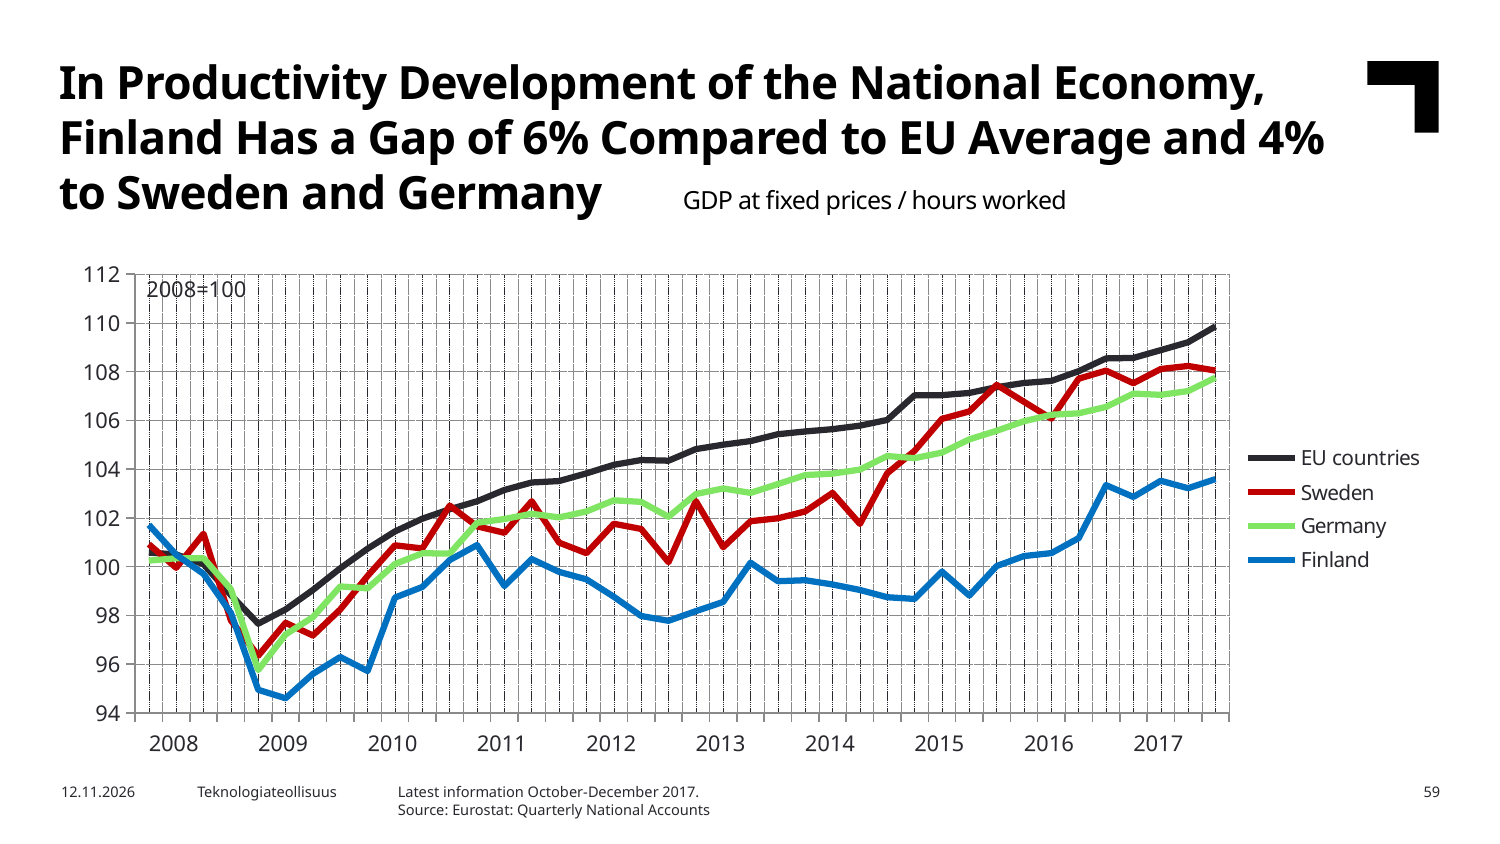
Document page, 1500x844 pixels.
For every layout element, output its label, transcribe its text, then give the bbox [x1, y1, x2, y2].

slide_number 59 [1313, 775, 1456, 803]
chart [62, 256, 1440, 763]
list Latest information October-December 2017. Source: Eurostat: Quarterly National Accounts [382, 775, 1016, 803]
footer Teknologiateollisuus [182, 775, 382, 803]
list In Productivity Development of the National Economy, Finland Has a Gap of 6% Compared to EU Average and 4% to Sweden and Germany GDP at fixed prices / hours worked [41, 46, 1367, 153]
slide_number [46, 775, 182, 803]
